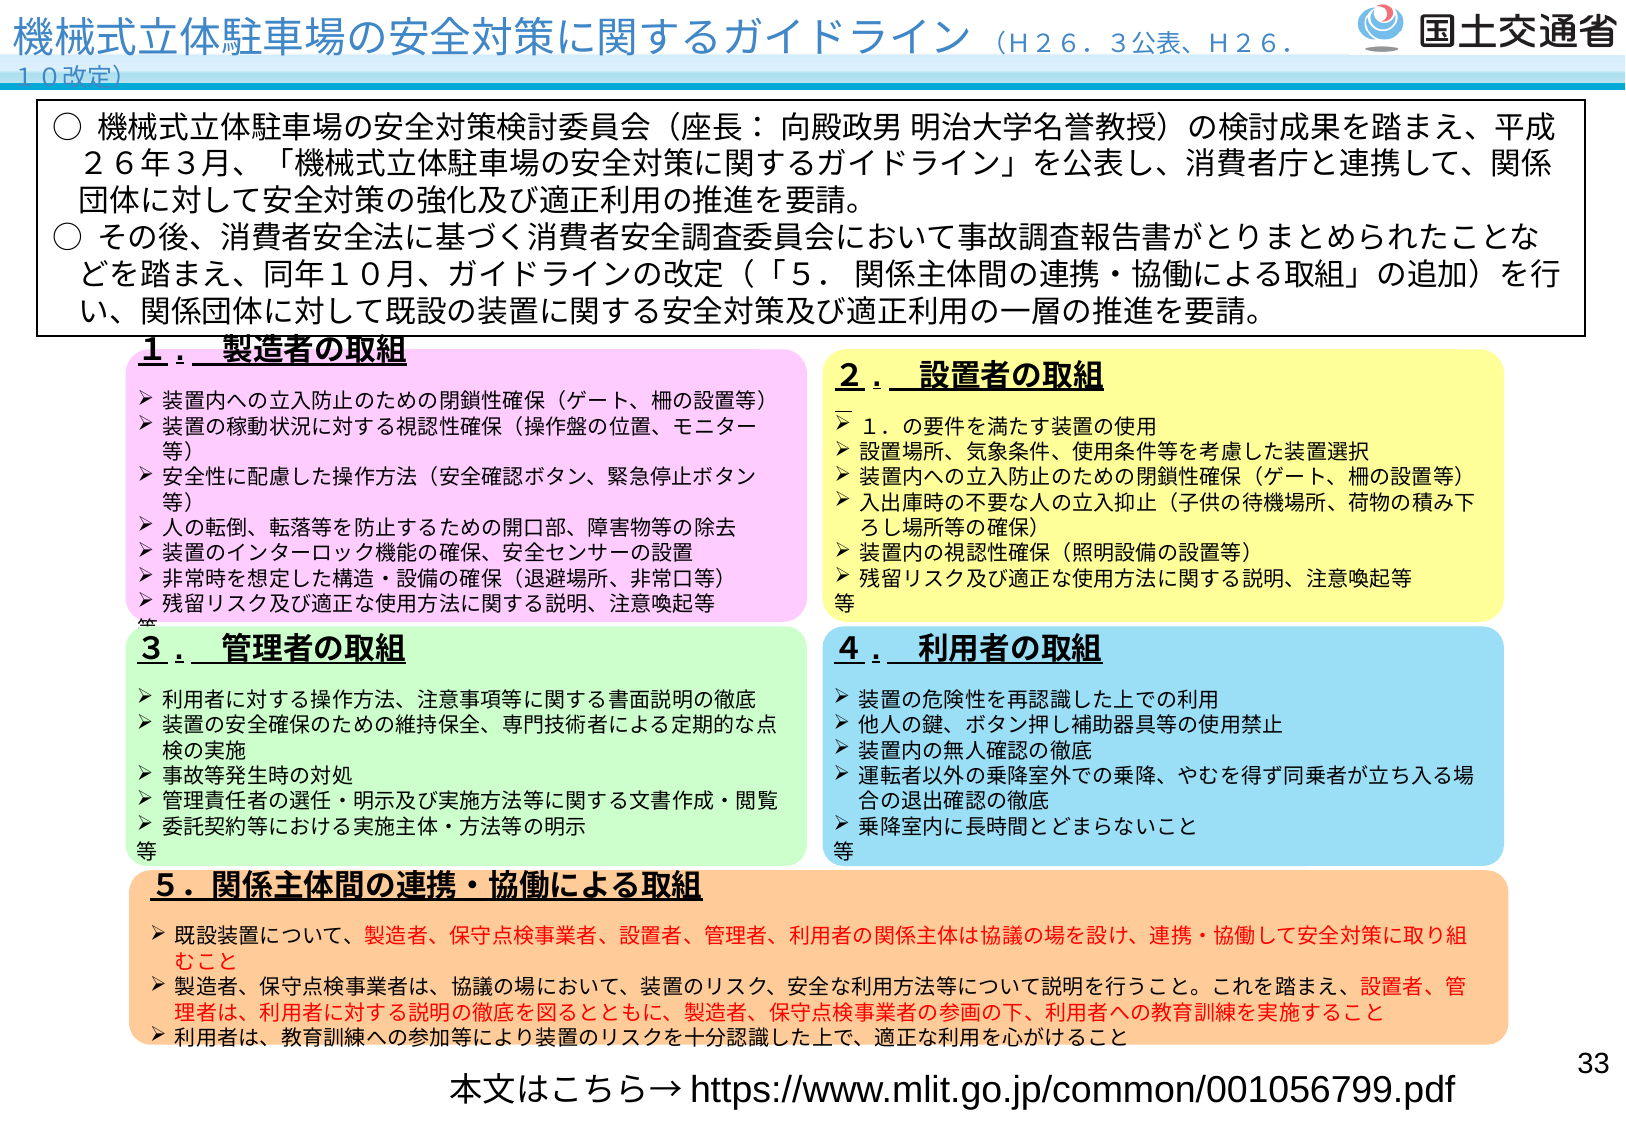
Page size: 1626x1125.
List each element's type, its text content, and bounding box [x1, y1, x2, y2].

title 機械式立体駐車場の安全対策に関するガイドライン （Ｈ２６．３公表、Ｈ２６．１０改定） [0, 17, 1345, 85]
text_box １. 製造者の取組 装置内への立入防止のための閉鎖性確保（ゲート、柵の設置等） 装置の稼動状況に対する視認性確保（操作盤の位置、モニター等） 安全性に配慮した操作方法（安全確認ボタン、緊急停止ボタン等） 人の転倒、転落等を防止するための開口部、障害物等の除去 装置のインターロック機能の確保、安全センサーの設置 非常時を想定した構造・設備の確保（退避場所、非常口等） 残留リスク及び適正な使用方法に関する説明、注意喚起等 等 [123, 347, 810, 624]
text_box https://www.mlit.go.jp/common/001056799.pdf [675, 1057, 1471, 1118]
text_box 本文はこちら→ [434, 1060, 713, 1115]
picture [0, 0, 1625, 82]
text_box ○ 機械式立体駐車場の安全対策検討委員会（座長： 向殿政男 明治大学名誉教授）の検討成果を踏まえ、平成２６年３月、「機械式立体駐車場の安全対策に関するガイドライン」を公表し、消費者庁と連携して、関係団体に対して安全対策の強化及び適正利用の推進を要請。 ○ その後、消費者安全法に基づく消費者安全調査委員会において事故調査報告書がとりまとめられたことなどを踏まえ、同年１０月、ガイドラインの改定（「５． 関係主体間の連携・協働による取組」の追加）を行い、関係団体に対して既設の装置に関する安全対策及び適正利用の一層の推進を要請。 [37, 99, 1585, 336]
text_box ５．関係主体間の連携・協働による取組 既設装置について、製造者、保守点検事業者、設置者、管理者、利用者の関係主体は協議の場を設け、連携・協働して安全対策に取り組むこと 製造者、保守点検事業者は、協議の場において、装置のリスク、安全な利用方法等について説明を行うこと。これを踏まえ、設置者、管理者は、利用者に対する説明の徹底を図るとともに、製造者、保守点検事業者の参画の下、利用者への教育訓練を実施すること 利用者は、教育訓練への参加等により装置のリスクを十分認識した上で、適正な利用を心がけること [126, 868, 1511, 1047]
slide_number 32 [1245, 1022, 1625, 1102]
text_box ２. 設置者の取組 １．の要件を満たす装置の使用 設置場所、気象条件、使用条件等を考慮した装置選択 装置内への立入防止のための閉鎖性確保（ゲート、柵の設置等） 入出庫時の不要な人の立入抑止（子供の待機場所、荷物の積み下ろし場所等の確保） 装置内の視認性確保（照明設備の設置等） 残留リスク及び適正な使用方法に関する説明、注意喚起等 等 [820, 347, 1507, 624]
text_box ４. 利用者の取組 装置の危険性を再認識した上での利用 他人の鍵、ボタン押し補助器具等の使用禁止 装置内の無人確認の徹底 運転者以外の乗降室外での乗降、やむを得ず同乗者が立ち入る場合の退出確認の徹底 乗降室内に長時間とどまらないこと 等 [820, 624, 1507, 868]
text_box ３. 管理者の取組 利用者に対する操作方法、注意事項等に関する書面説明の徹底 装置の安全確保のための維持保全、専門技術者による定期的な点検の実施 事故等発生時の対処 管理責任者の選任・明示及び実施方法等に関する文書作成・閲覧 委託契約等における実施主体・方法等の明示 等 [123, 624, 810, 868]
